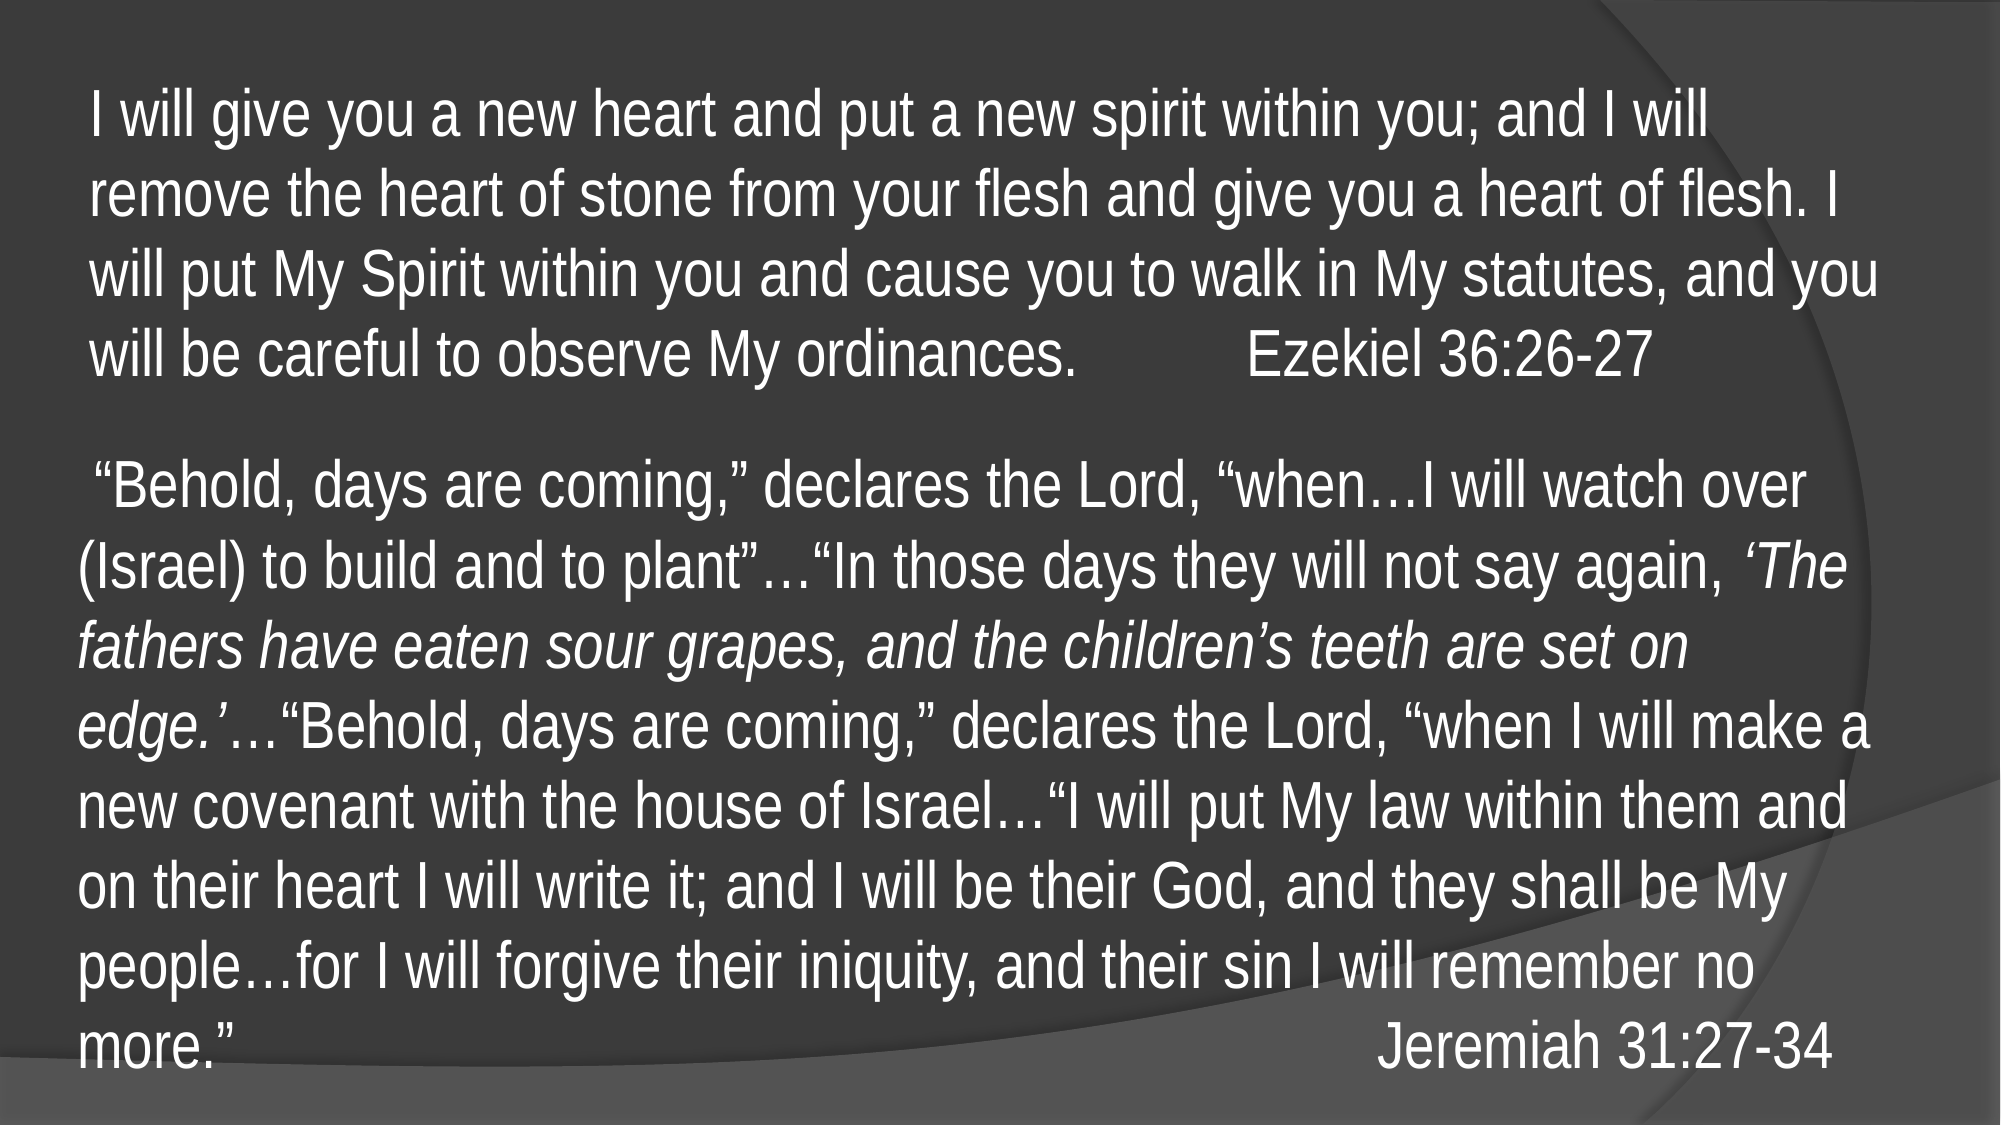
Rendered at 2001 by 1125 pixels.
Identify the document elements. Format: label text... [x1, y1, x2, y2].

text_box I will give you a new heart and put a new spirit within you; and I will remove the heart of stone from your flesh and give you a heart of flesh. I will put My Spirit within you and cause you to walk in My statutes, and you will be careful to observe My ordinances. Ezekiel 36:26-27 [75, 62, 1913, 397]
text_box “Behold, days are coming,” declares the Lord, “when…I will watch over (Israel) to build and to plant”…“In those days they will not say again, ‘The fathers have eaten sour grapes, and the children’s teeth are set on edge.’…“Behold, days are coming,” declares the Lord, “when I will make a new covenant with the house of Israel…“I will put My law within them and on their heart I will write it; and I will be their God, and they shall be My people…for I will forgive their iniquity, and their sin I will remember no more.” Jeremiah 31:27-34 [62, 424, 1938, 1090]
